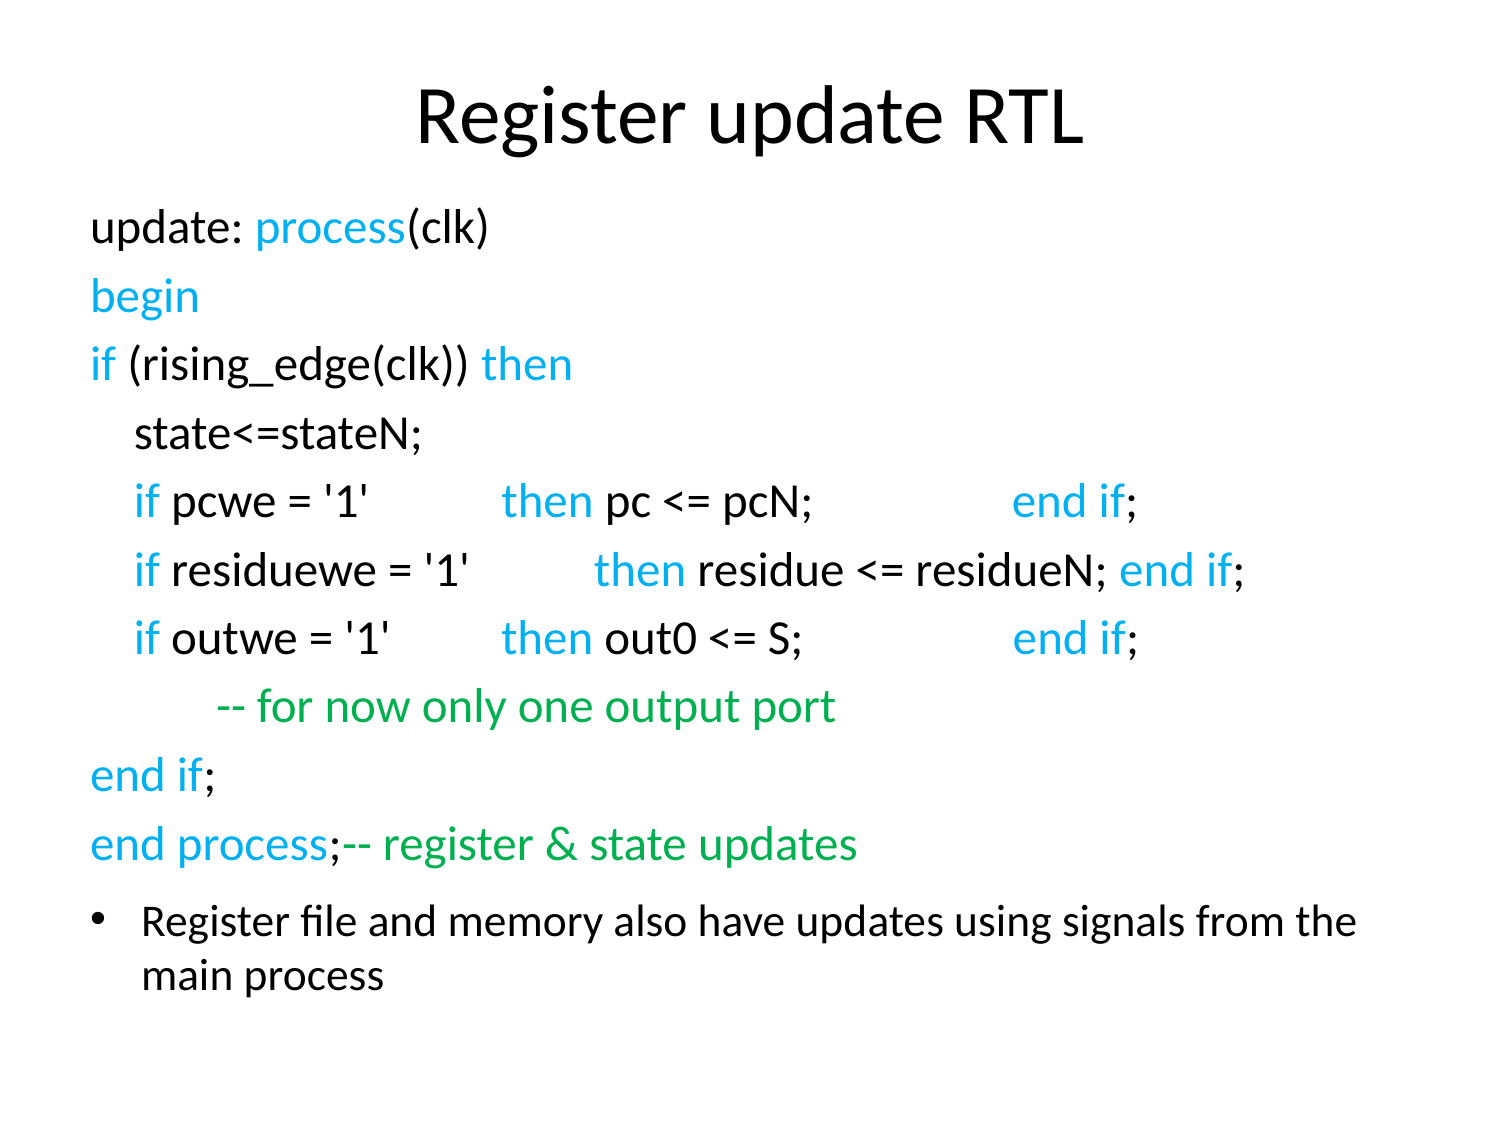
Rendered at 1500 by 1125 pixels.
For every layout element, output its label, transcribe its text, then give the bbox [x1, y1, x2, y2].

title Register update RTL [75, 45, 1425, 175]
list update: process(clk) begin if (rising_edge(clk)) then state<=stateN; if pcwe = '1' then pc <= pcN; end if; if residuewe = '1' then residue <= residueN; end if; if outwe = '1' then out0 <= S; end if; -- for now only one output port end if; end process; -- register & state updates Register file and memory also have updates using signals from the main process [75, 187, 1425, 1013]
